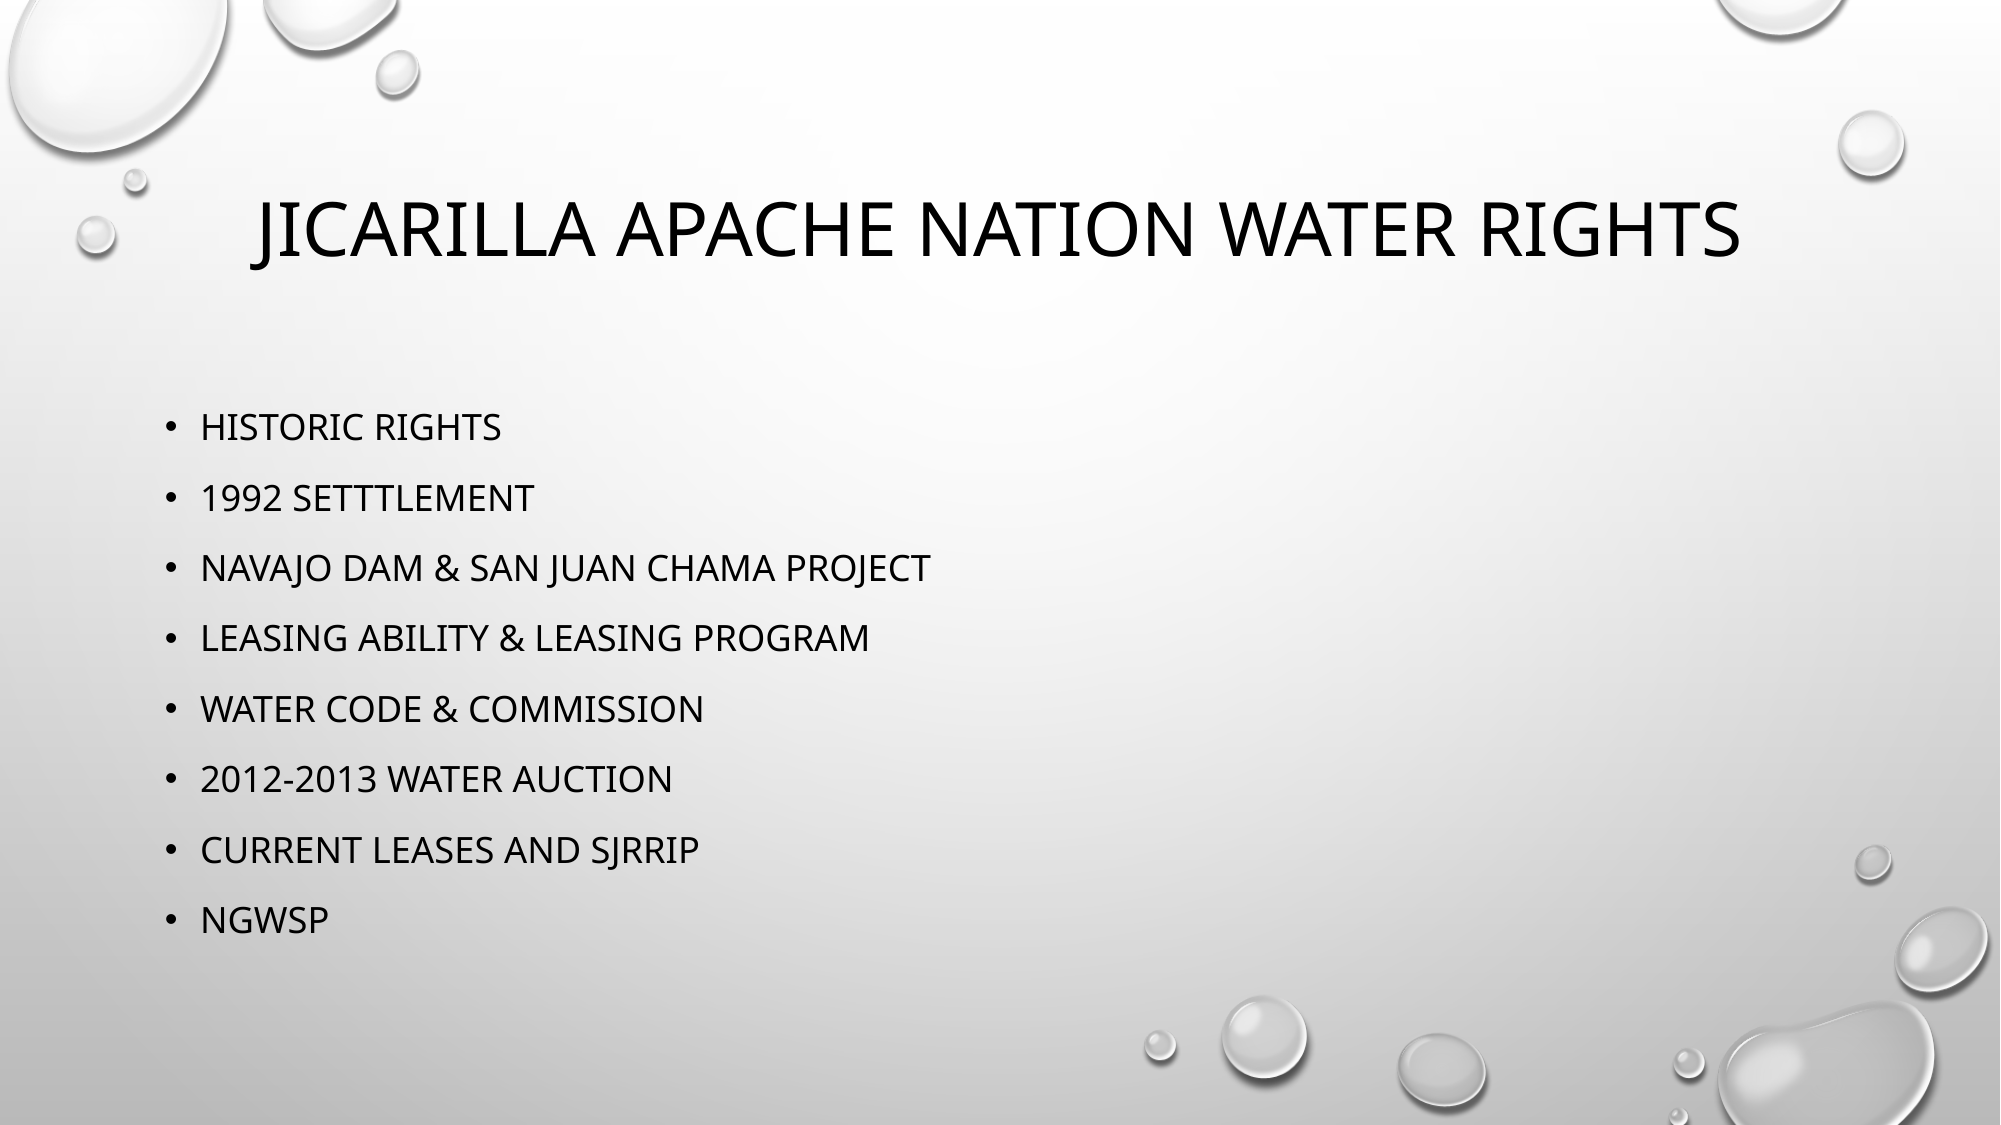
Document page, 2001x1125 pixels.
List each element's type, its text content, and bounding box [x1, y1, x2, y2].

list Historic Rights 1992 Setttlement Navajo dam & san juan chama project Leasing ability & leasing program Water Code & commission 2012-2013 water Auction Current leases and SjRRIp NGWSP [149, 388, 1850, 950]
title Jicarilla Apache Nation water rights [149, 101, 1851, 364]
picture [0, 0, 2000, 1125]
